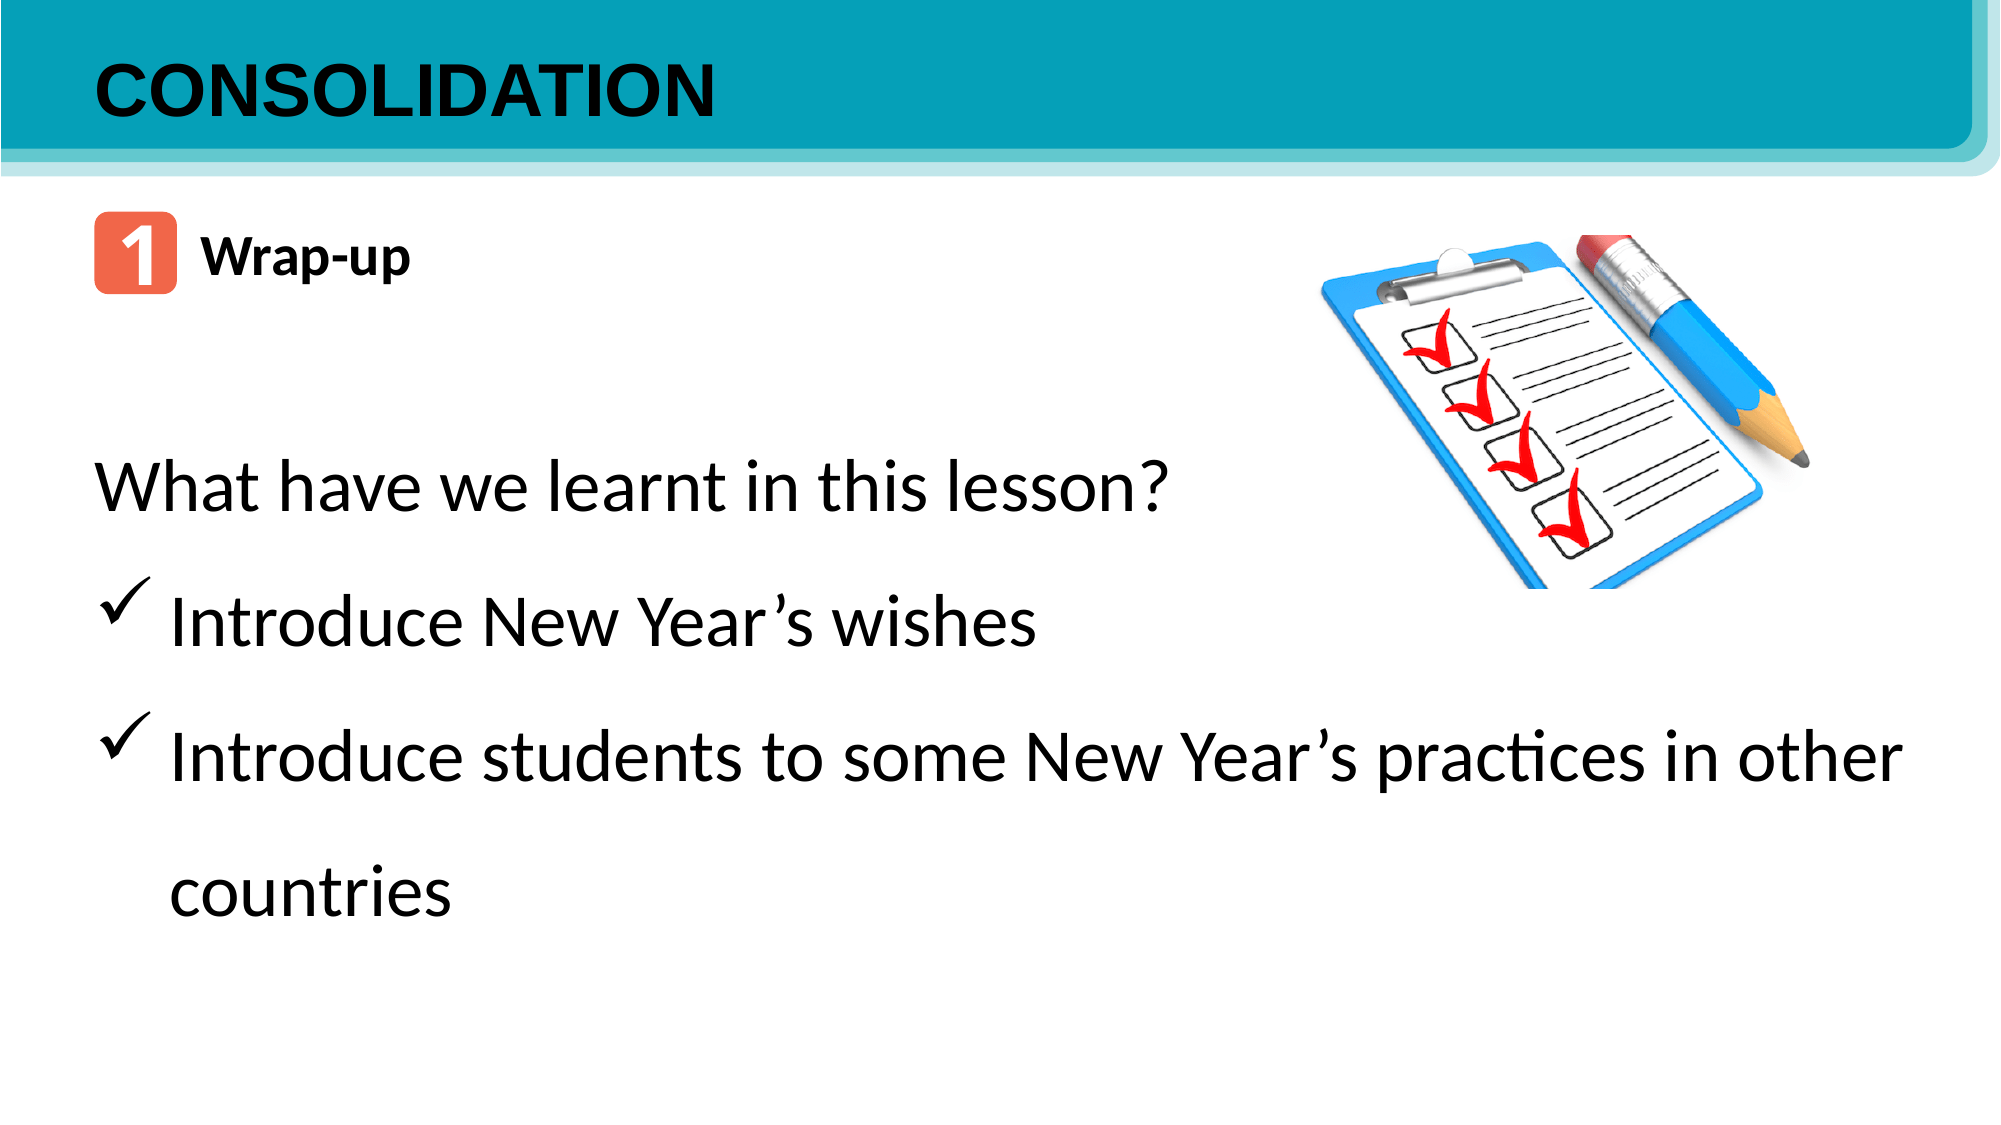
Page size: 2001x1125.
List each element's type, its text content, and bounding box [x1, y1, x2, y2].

text_box 1 [103, 194, 169, 310]
text_box Wrap-up [185, 210, 1960, 295]
text_box [169, 212, 178, 294]
text_box [93, 211, 103, 295]
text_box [1, 0, 2000, 177]
text_box What have we learnt in this lesson? Introduce New Year’s wishes Introduce students to some New Year’s practices in other countries [79, 384, 1958, 940]
picture [1300, 235, 1827, 589]
